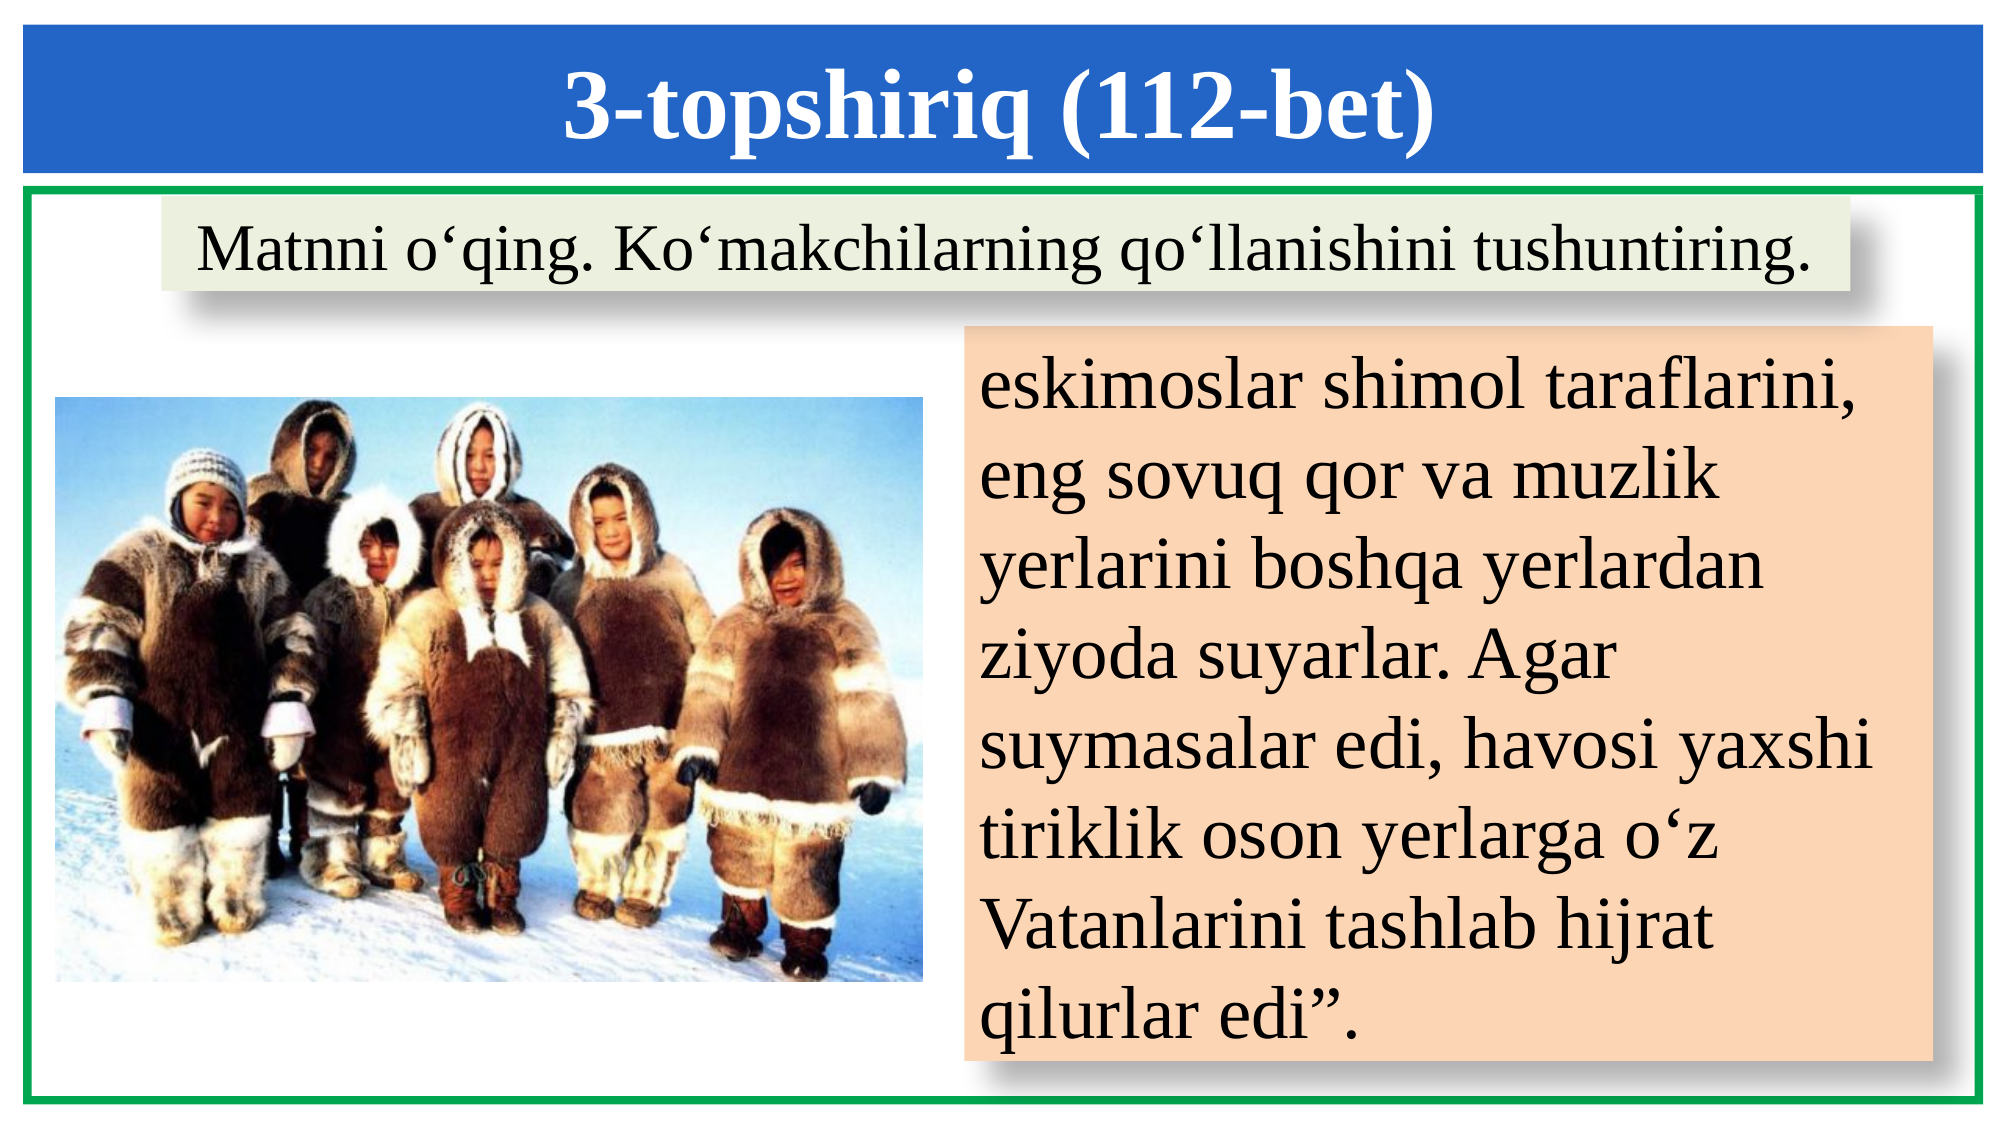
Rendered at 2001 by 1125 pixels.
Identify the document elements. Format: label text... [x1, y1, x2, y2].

picture [54, 396, 923, 982]
text_box Matnni o‘qing. Ko‘makchilarning qo‘llanishini tushuntiring. [161, 196, 1851, 291]
text_box eskimoslar shimol taraflarini, eng sovuq qor va muzlik yerlarini boshqa yerlardan ziyoda suyarlar. Agar suymasalar edi, havosi yaxshi tiriklik oson yerlarga o‘z Vatanlarini tashlab hijrat qilurlar edi”. [964, 326, 1934, 1061]
text_box 3-topshiriq (112-bet) [31, 30, 1969, 166]
